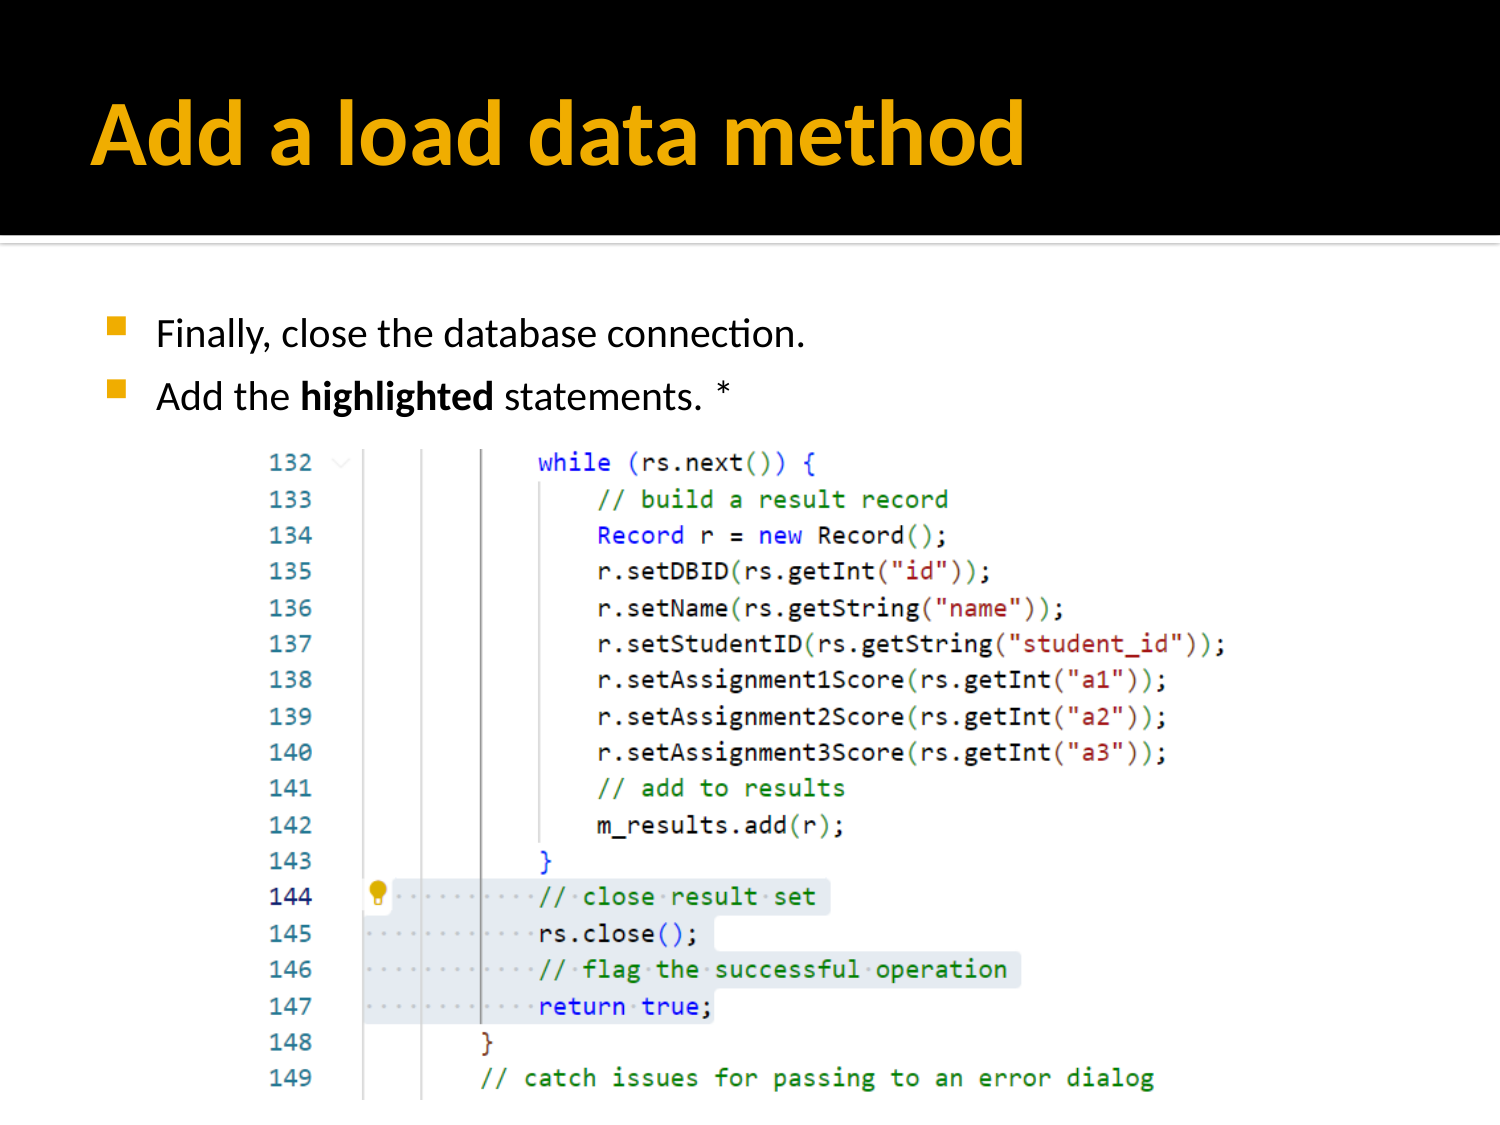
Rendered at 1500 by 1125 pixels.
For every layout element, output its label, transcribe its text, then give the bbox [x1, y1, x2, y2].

picture [259, 449, 1241, 1100]
title Add a load data method [75, 25, 1425, 231]
list Finally, close the database connection. Add the highlighted statements. * [75, 291, 1425, 1050]
